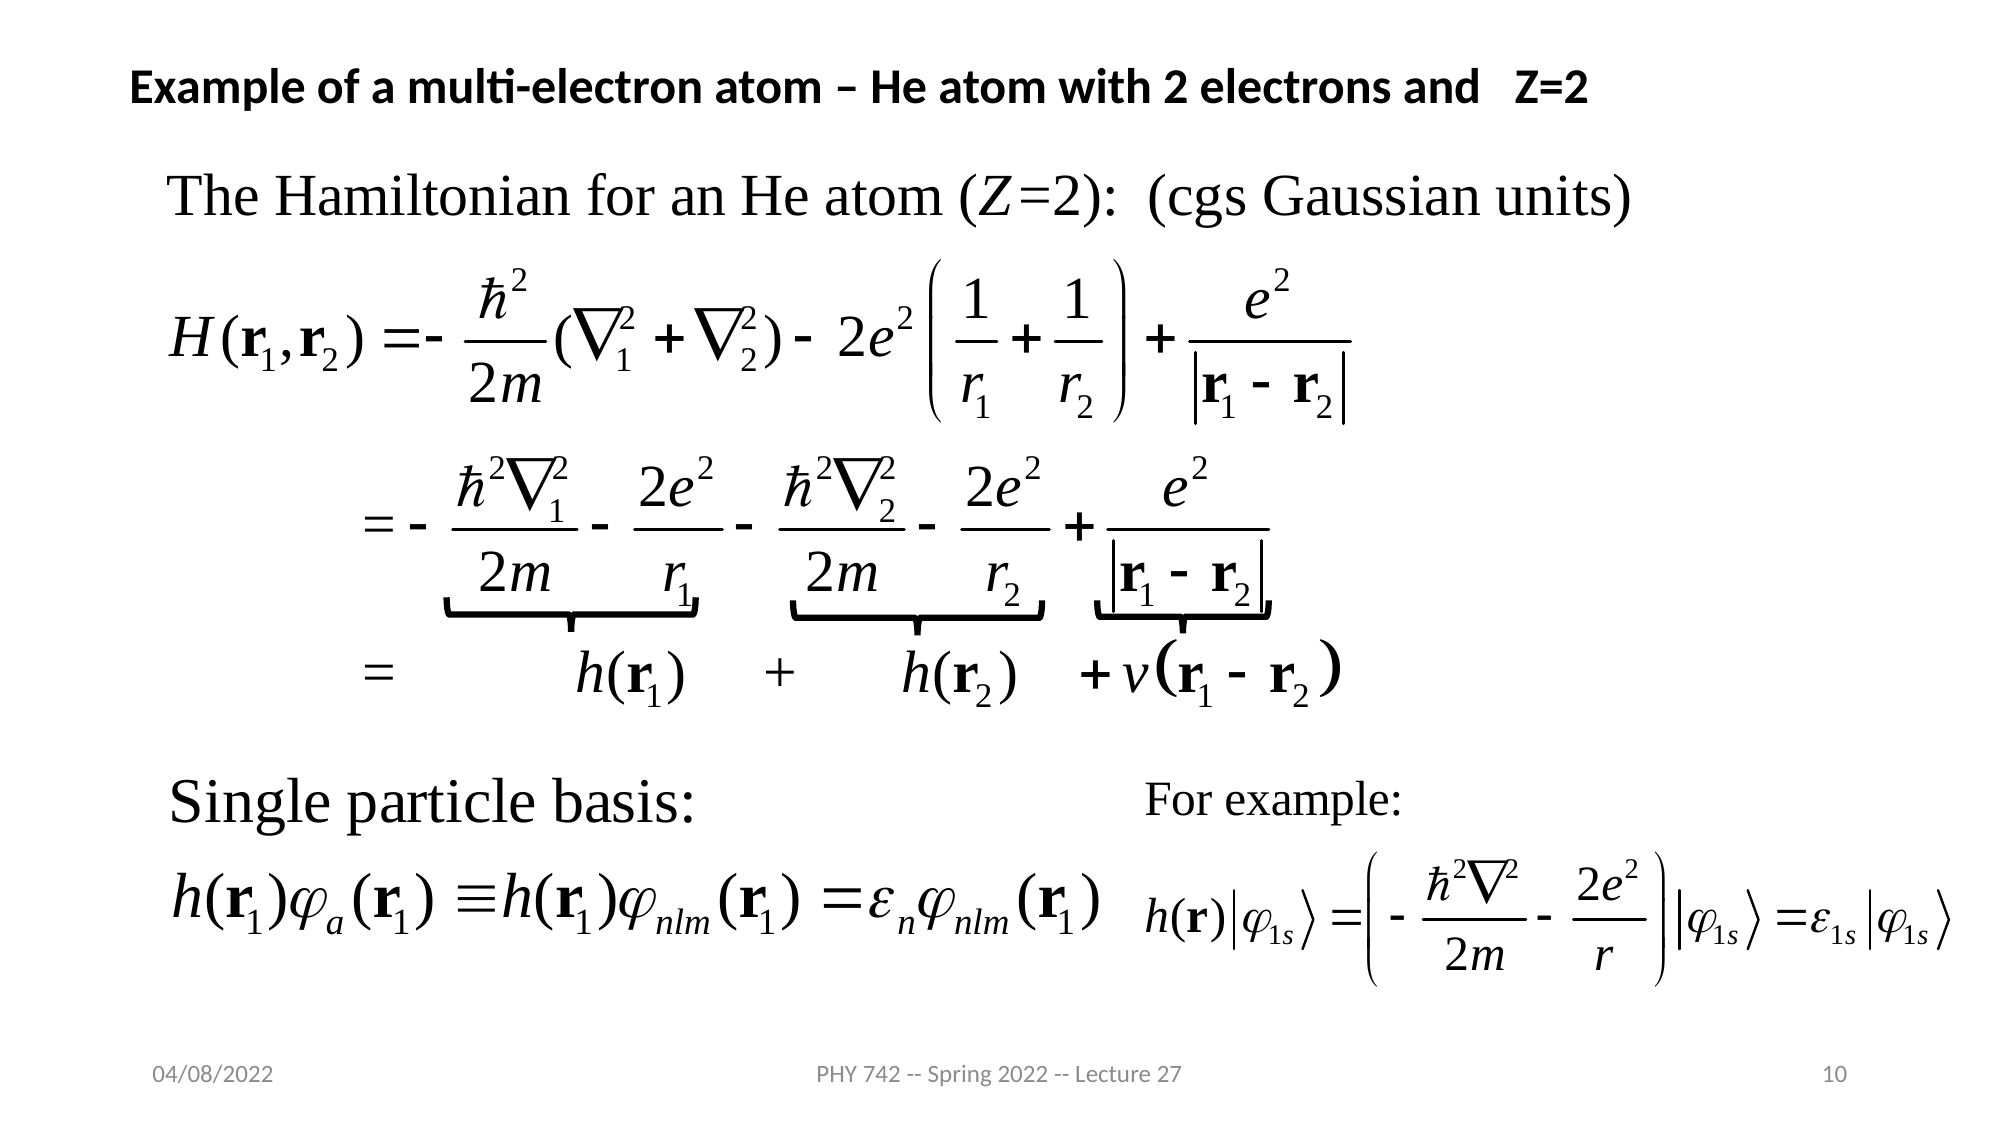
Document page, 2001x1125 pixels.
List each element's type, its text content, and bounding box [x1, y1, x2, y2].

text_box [1139, 773, 1957, 996]
text_box Example of a multi-electron atom – He atom with 2 electrons and Z=2 [114, 45, 1925, 121]
footer PHY 742 -- Spring 2022 -- Lecture 27 [662, 1042, 1338, 1103]
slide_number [137, 1042, 588, 1103]
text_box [161, 166, 1640, 721]
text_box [161, 765, 1111, 947]
slide_number 10 [1412, 1042, 1863, 1103]
